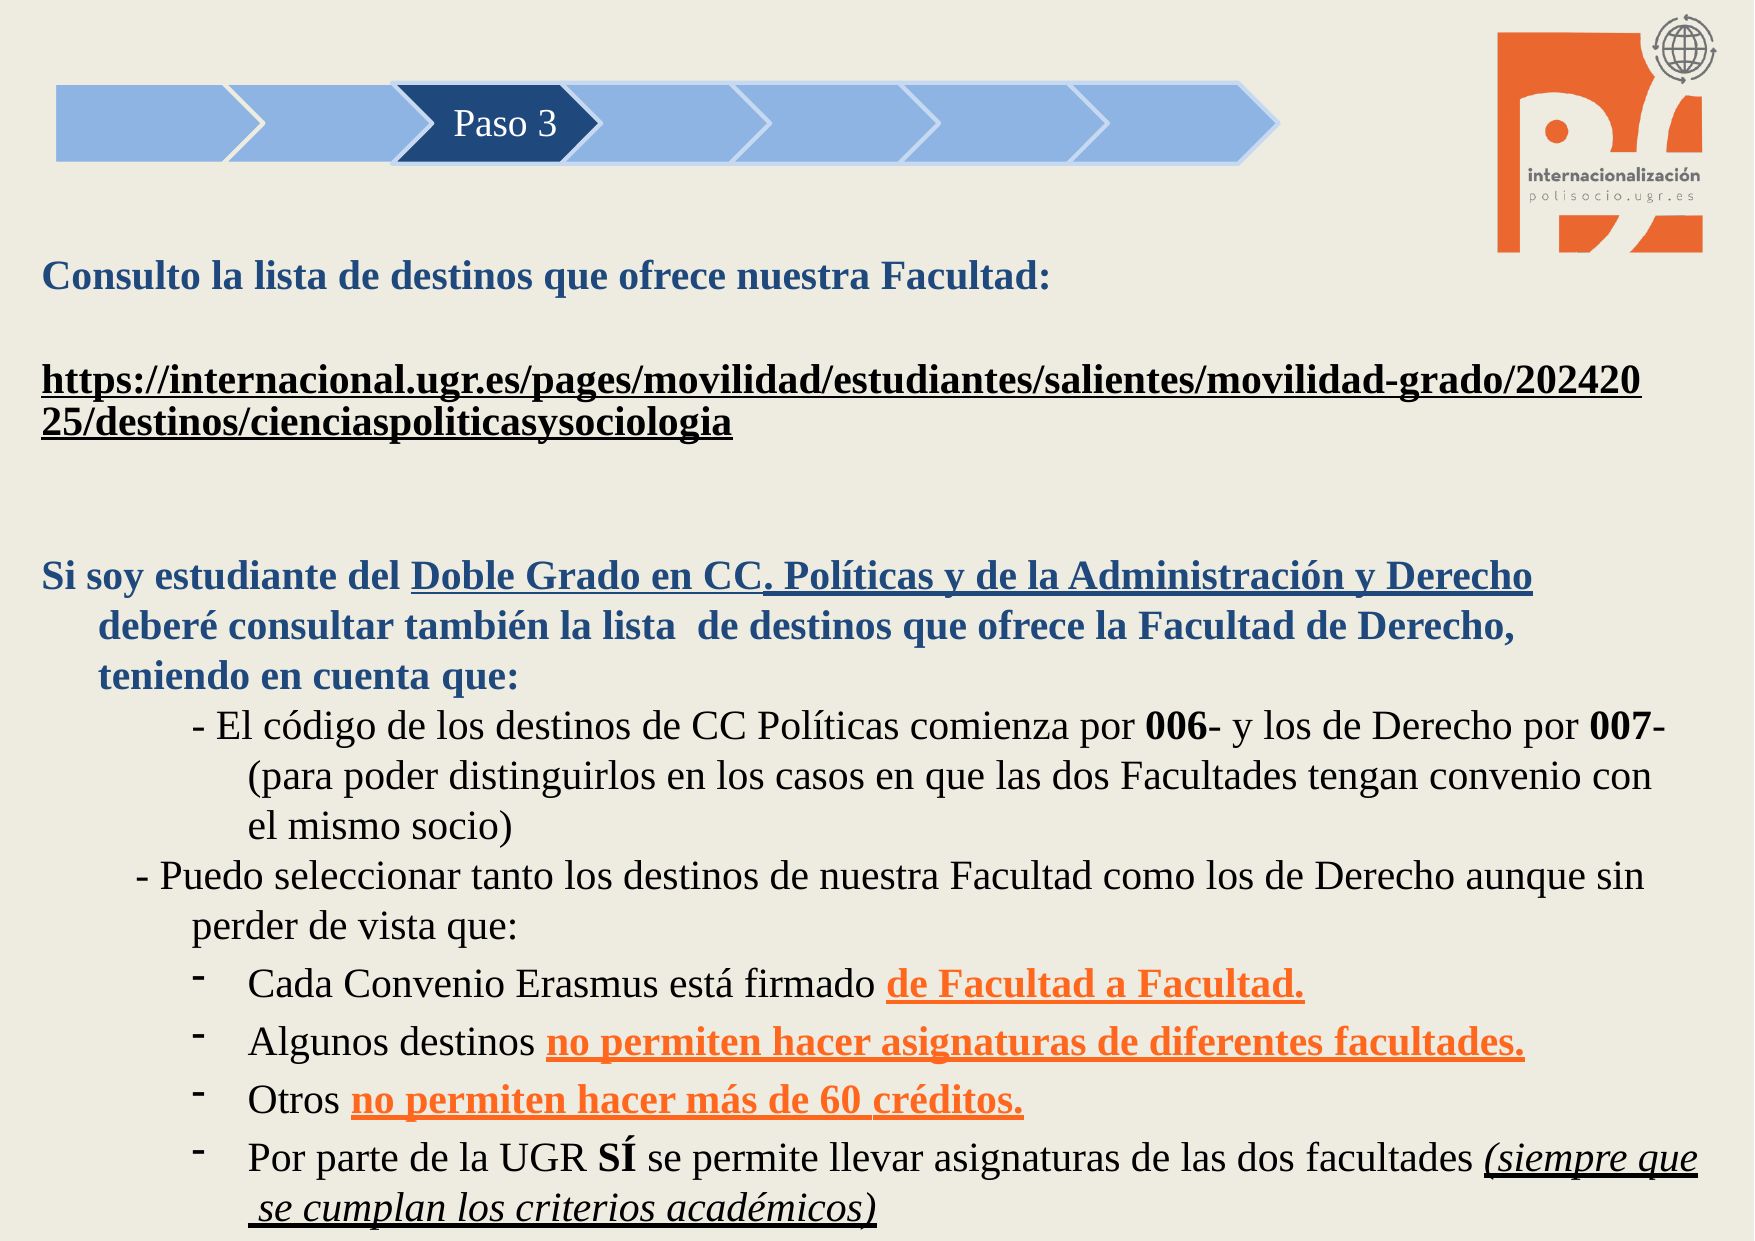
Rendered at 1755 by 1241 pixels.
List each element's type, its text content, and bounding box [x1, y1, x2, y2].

picture [1451, 0, 1755, 277]
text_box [53, 82, 1279, 164]
text_box Consulto la lista de destinos que ofrece nuestra Facultad: https://internacional.ugr.es/pages/movilidad/estudiantes/salientes/movilidad-grado/20242025/destinos/cienciaspoliticasysociologia Si soy estudiante del Doble Grado en CC. Políticas y de la Administración y Derecho deberé consultar también la lista de destinos que ofrece la Facultad de Derecho, teniendo en cuenta que: - El código de los destinos de CC Políticas comienza por 006- y los de Derecho por 007- (para poder distinguirlos en los casos en que las dos Facultades tengan convenio con el mismo socio) - Puedo seleccionar tanto los destinos de nuestra Facultad como los de Derecho aunque sin perder de vista que: Cada Convenio Erasmus está firmado de Facultad a Facultad. Algunos destinos no permiten hacer asignaturas de diferentes facultades. Otros no permiten hacer más de 60 créditos. Por parte de la UGR SÍ se permite llevar asignaturas de las dos facultades (siempre que se cumplan los criterios académicos) [39, 245, 1702, 1188]
